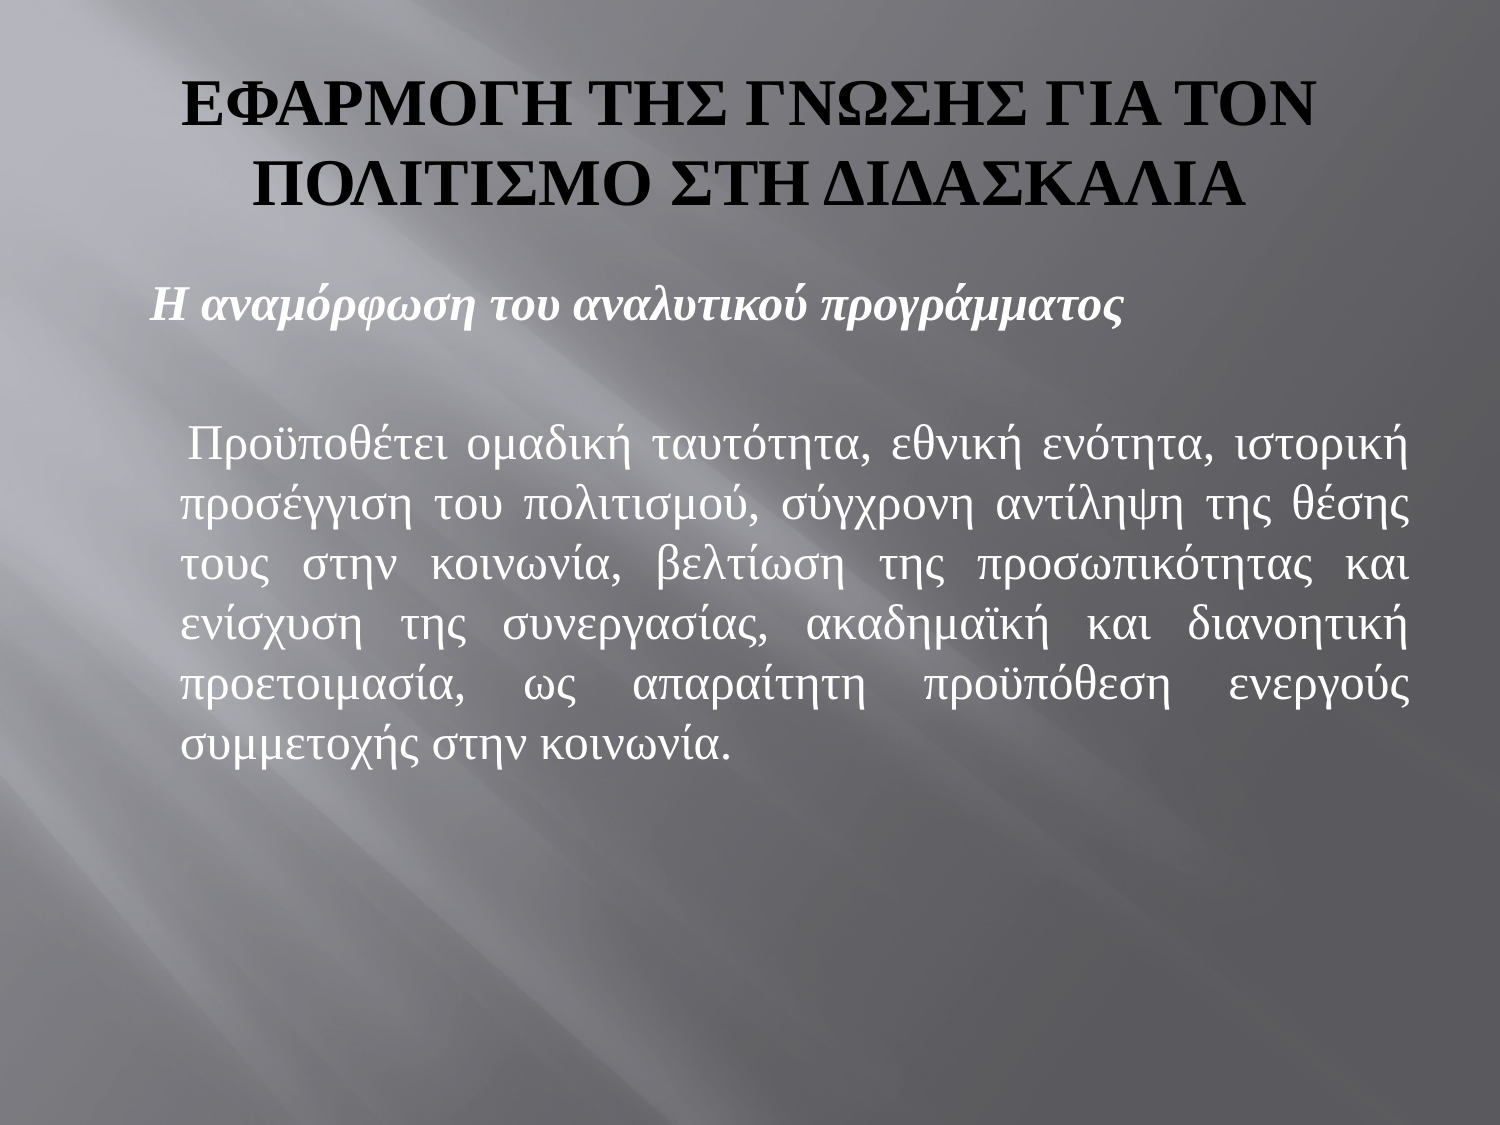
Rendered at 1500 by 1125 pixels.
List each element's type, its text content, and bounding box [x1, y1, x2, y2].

list Η αναμόρφωση του αναλυτικού προγράμματος Προϋποθέτει ομαδική ταυτότητα, εθνική ενότητα, ιστορική προσέγγιση του πολιτισμού, σύγχρονη αντίληψη της θέσης τους στην κοινωνία, βελτίωση της προσωπικότητας και ενίσχυση της συνεργασίας, ακαδημαϊκή και διανοητική προετοιμασία, ως απαραίτητη προϋπόθεση ενεργούς συμμετοχής στην κοινωνία. [75, 262, 1425, 1035]
title ΕΦΑΡΜΟΓΗ ΤΗΣ ΓΝΩΣΗΣ ΓΙΑ ΤΟΝ ΠΟΛΙΤΙΣΜΟ ΣΤΗ ΔΙΔΑΣΚΑΛΙΑ [75, 45, 1425, 233]
